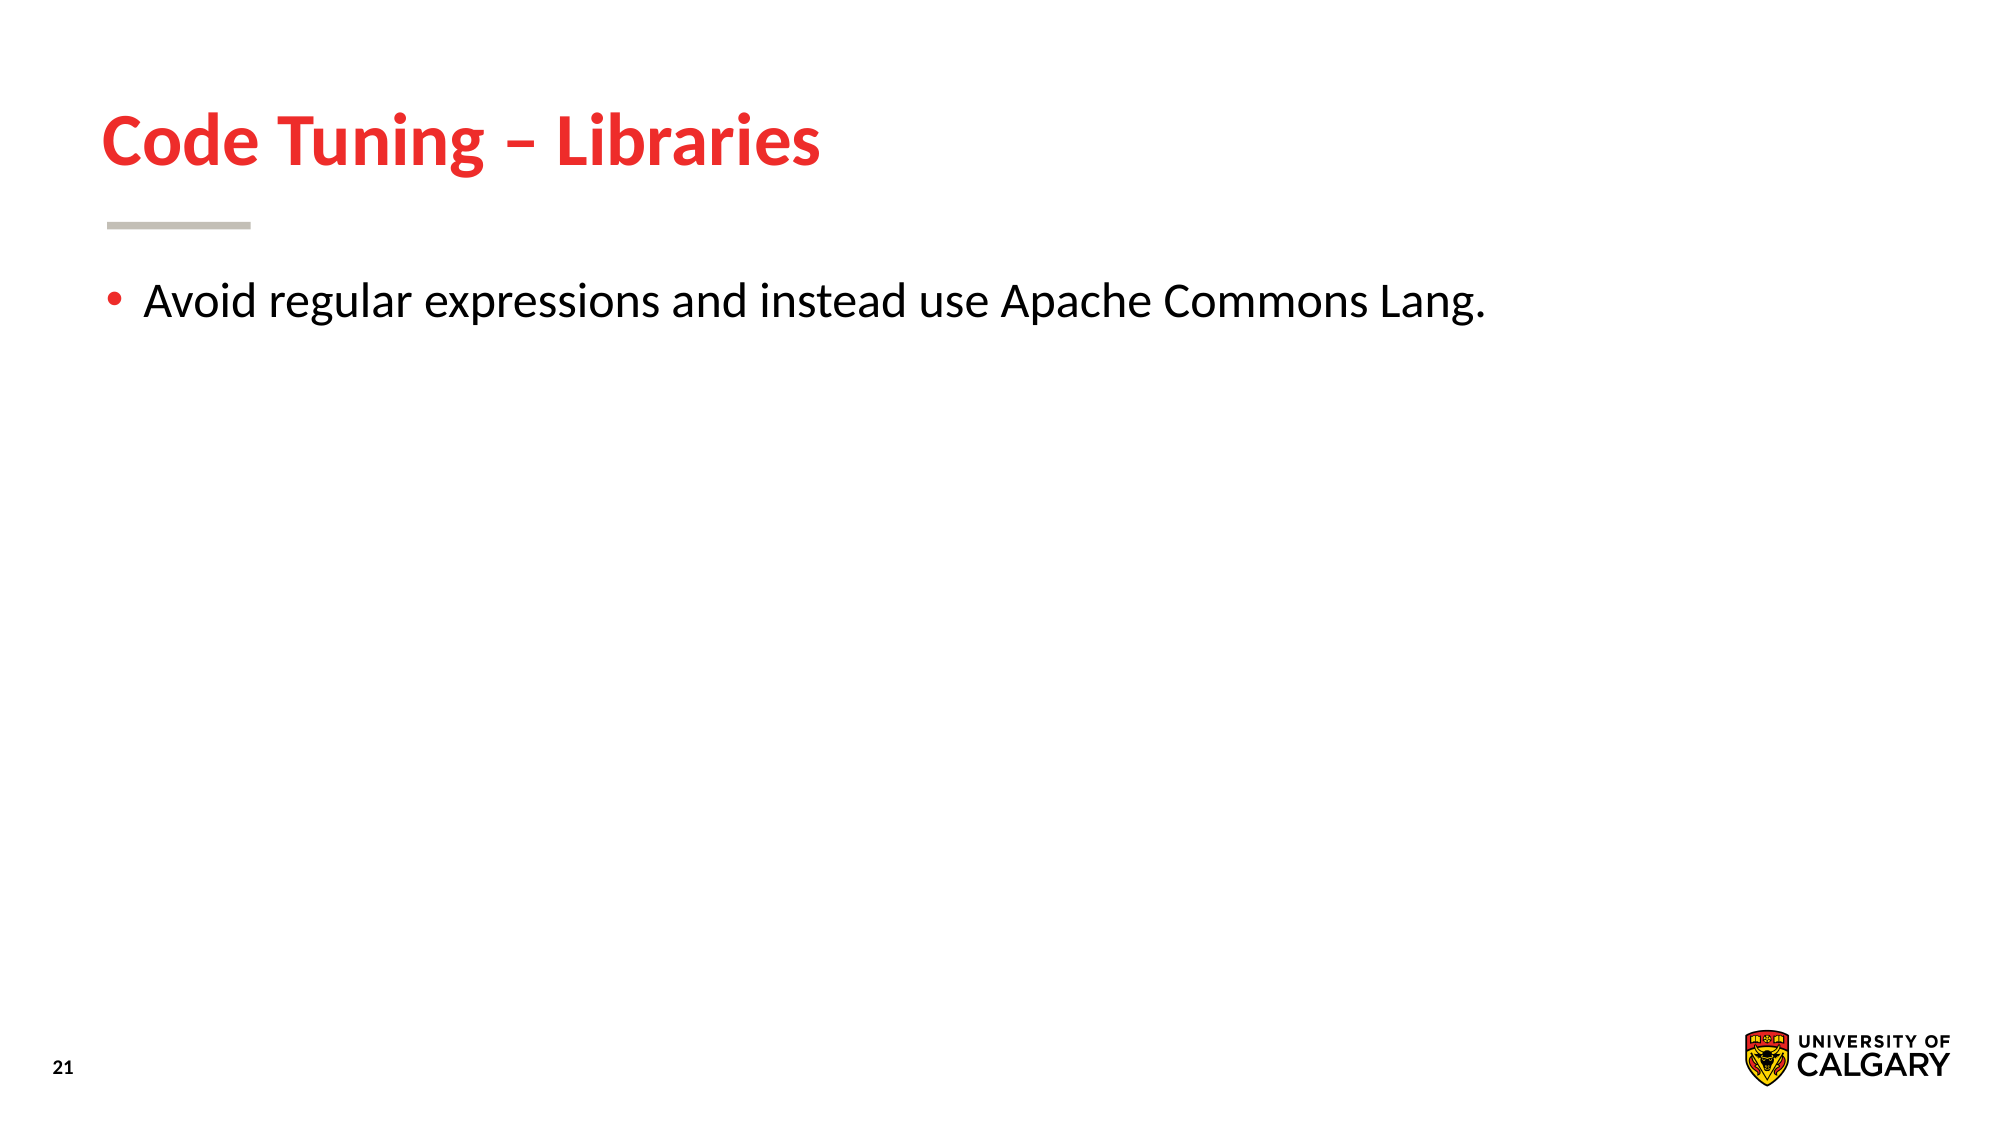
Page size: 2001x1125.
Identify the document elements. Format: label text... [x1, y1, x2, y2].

picture [1722, 1012, 1973, 1099]
list Avoid regular expressions and instead use Apache Commons Lang. [91, 266, 1774, 981]
title Code Tuning – Libraries [87, 60, 1774, 222]
